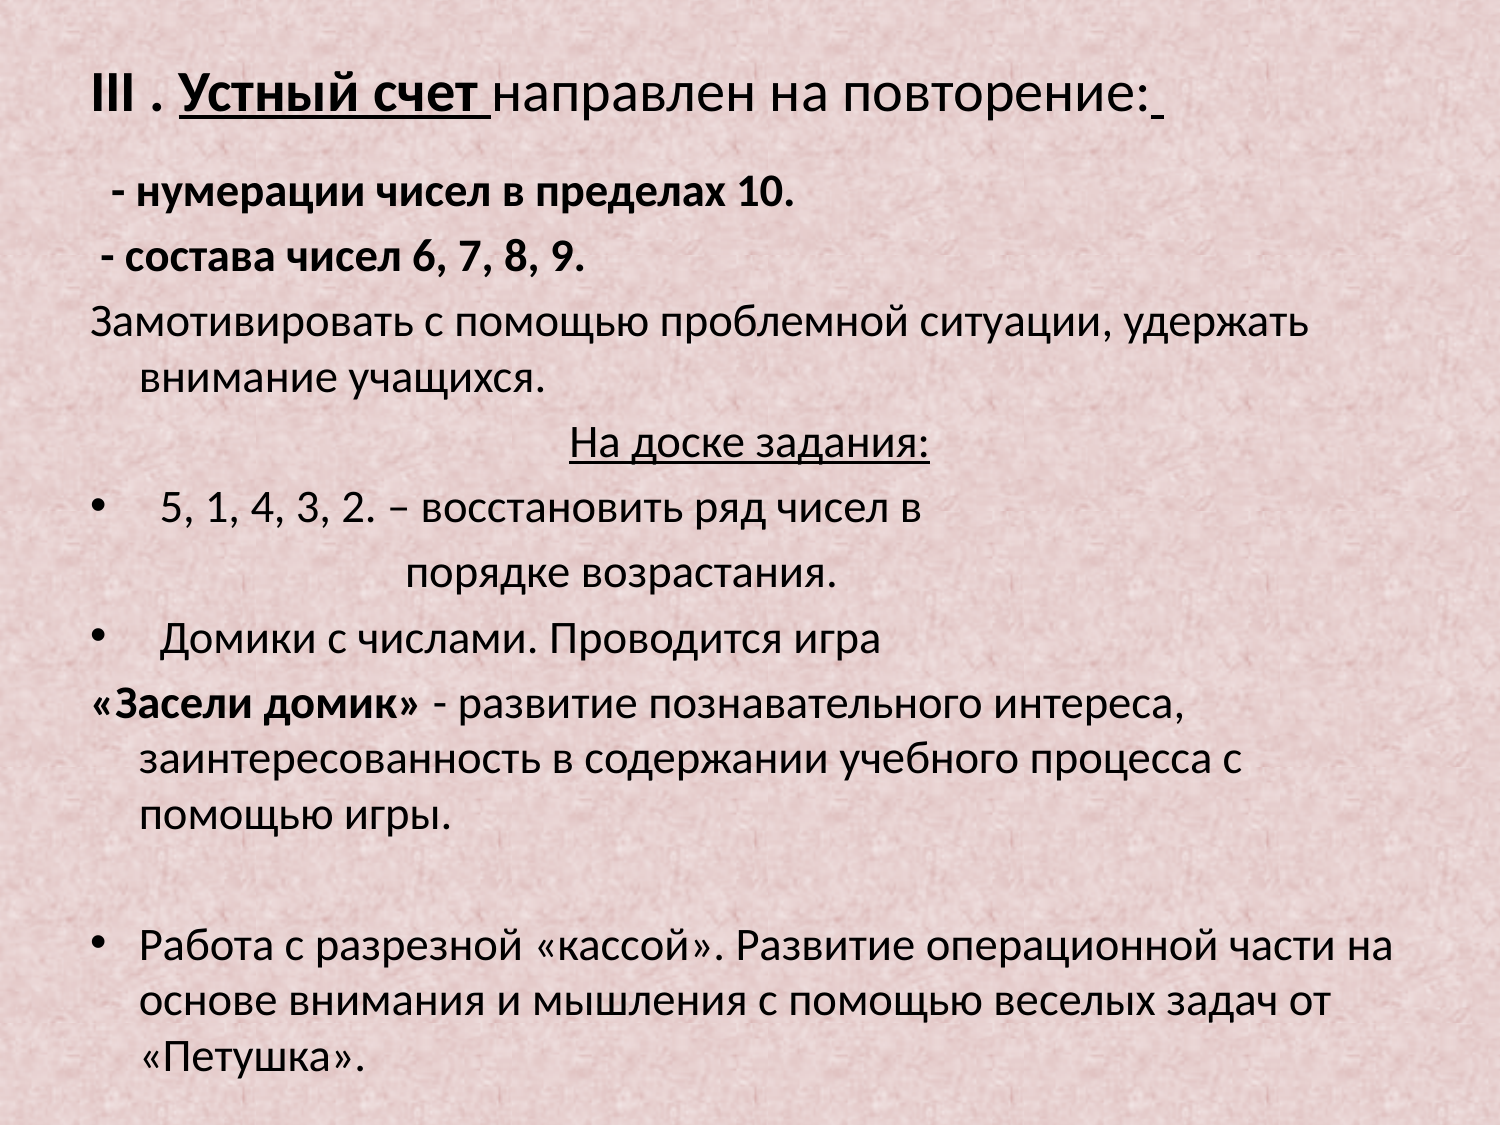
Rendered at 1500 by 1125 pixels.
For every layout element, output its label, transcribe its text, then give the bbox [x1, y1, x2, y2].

list - нумерации чисел в пределах 10. - состава чисел 6, 7, 8, 9. Замотивировать с помощью проблемной ситуации, удержать внимание учащихся. На доске задания: 5, 1, 4, 3, 2. – восстановить ряд чисел в порядке возрастания. Домики с числами. Проводится игра «Засели домик» - развитие познавательного интереса, заинтересованность в содержании учебного процесса с помощью игры. Работа с разрезной «кассой». Развитие операционной части на основе внимания и мышления с помощью веселых задач от «Петушка». [75, 152, 1425, 1090]
title III . Устный счет направлен на повторение: [75, 0, 1425, 152]
